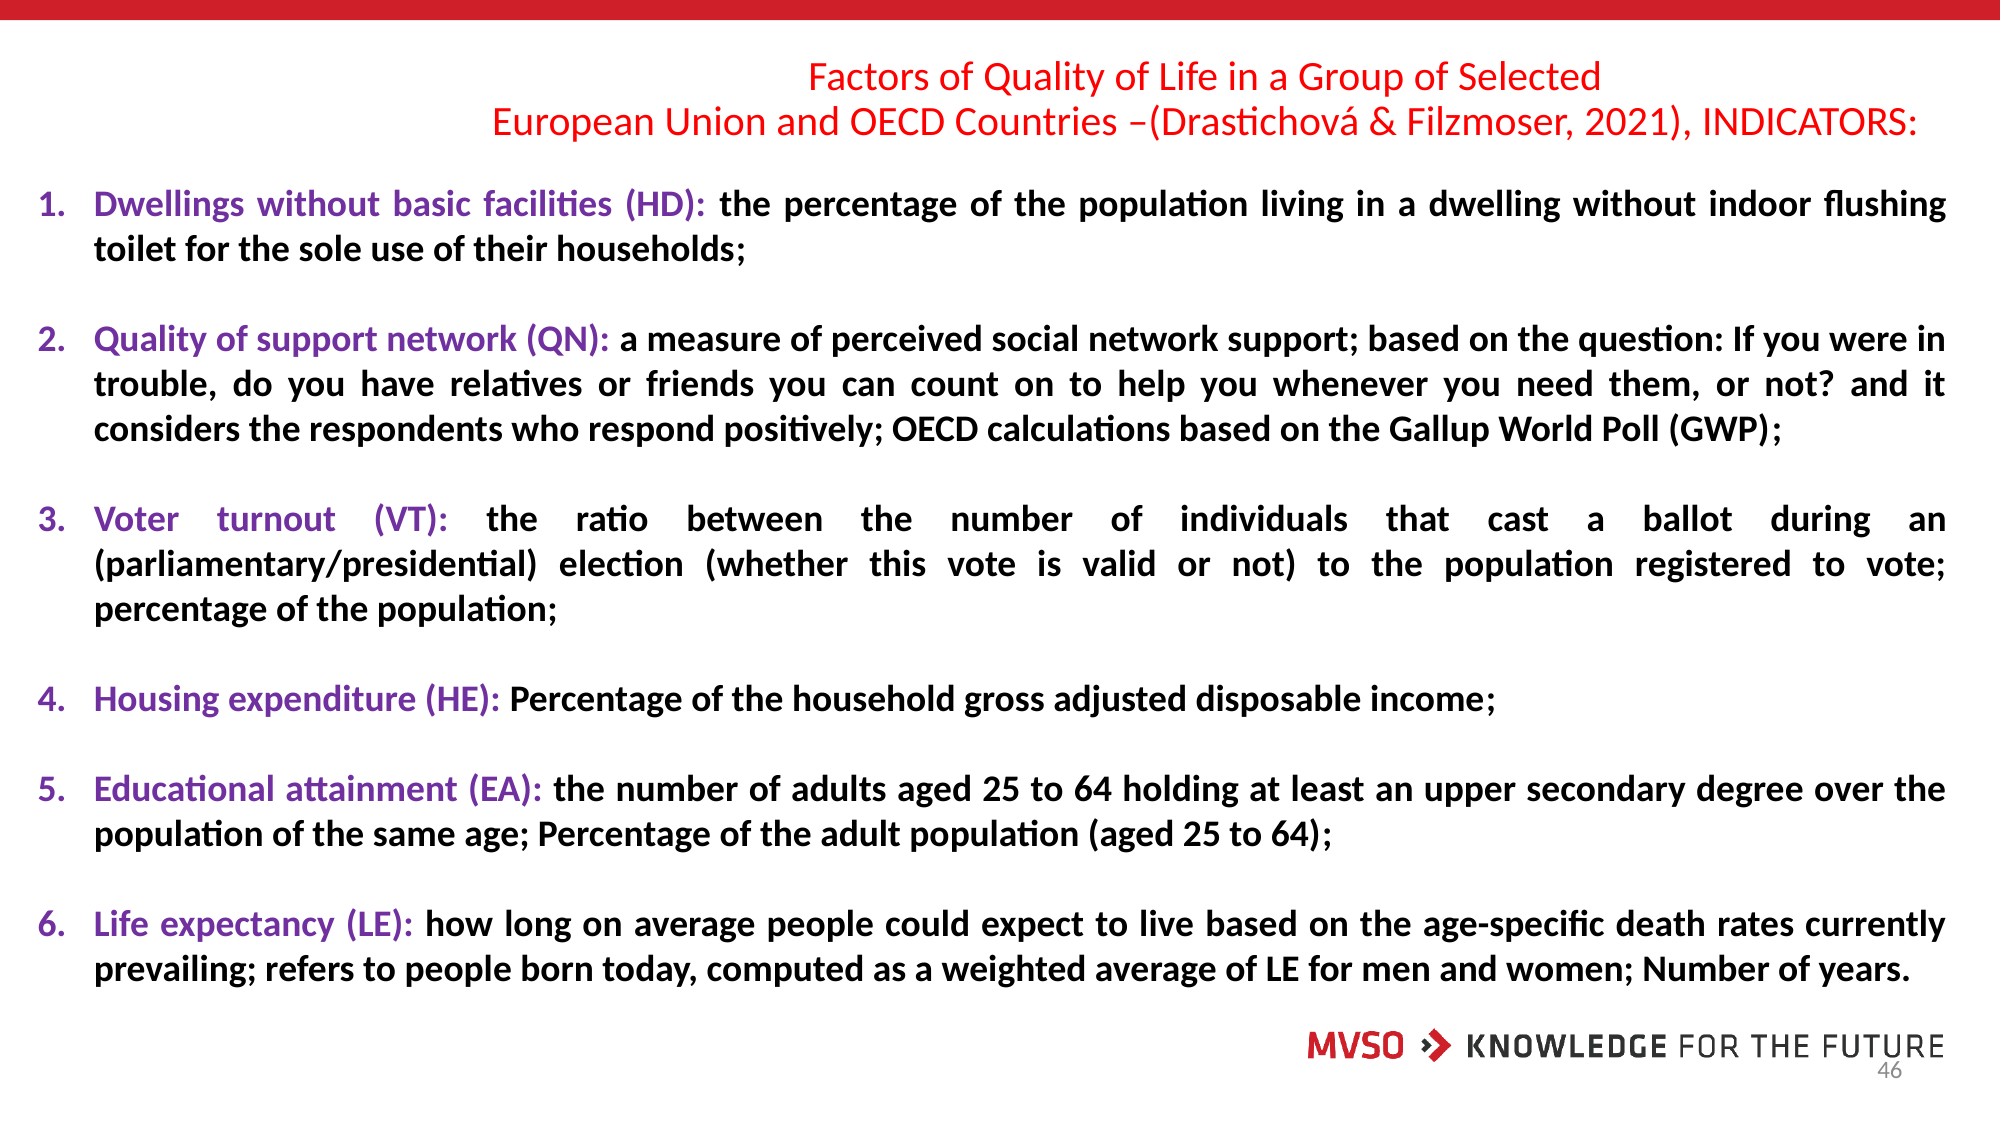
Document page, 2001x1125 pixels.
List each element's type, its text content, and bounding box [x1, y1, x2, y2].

slide_number 46 [1862, 1042, 1963, 1094]
text_box Dwellings without basic facilities (HD): the percentage of the population living in a dwelling without indoor flushing toilet for the sole use of their households; Quality of support network (QN): a measure of perceived social network support; based on the question: If you were in trouble, do you have relatives or friends you can count on to help you whenever you need them, or not? and it considers the respondents who respond positively; OECD calculations based on the Gallup World Poll (GWP); Voter turnout (VT): the ratio between the number of individuals that cast a ballot during an (parliamentary/presidential) election (whether this vote is valid or not) to the population registered to vote; percentage of the population; Housing expenditure (HE): Percentage of the household gross adjusted disposable income; Educational attainment (EA): the number of adults aged 25 to 64 holding at least an upper secondary degree over the population of the same age; Percentage of the adult population (aged 25 to 64); Life expectancy (LE): how long on average people could expect to live based on the age-specific death rates currently prevailing; refers to people born today, computed as a weighted average of LE for men and women; Number of years. [22, 171, 1963, 997]
title Factors of Quality of Life in a Group of Selected European Union and OECD Countries –(Drastichová & Filzmoser, 2021), INDICATORS: [434, 54, 1978, 145]
picture [1308, 1028, 1943, 1062]
